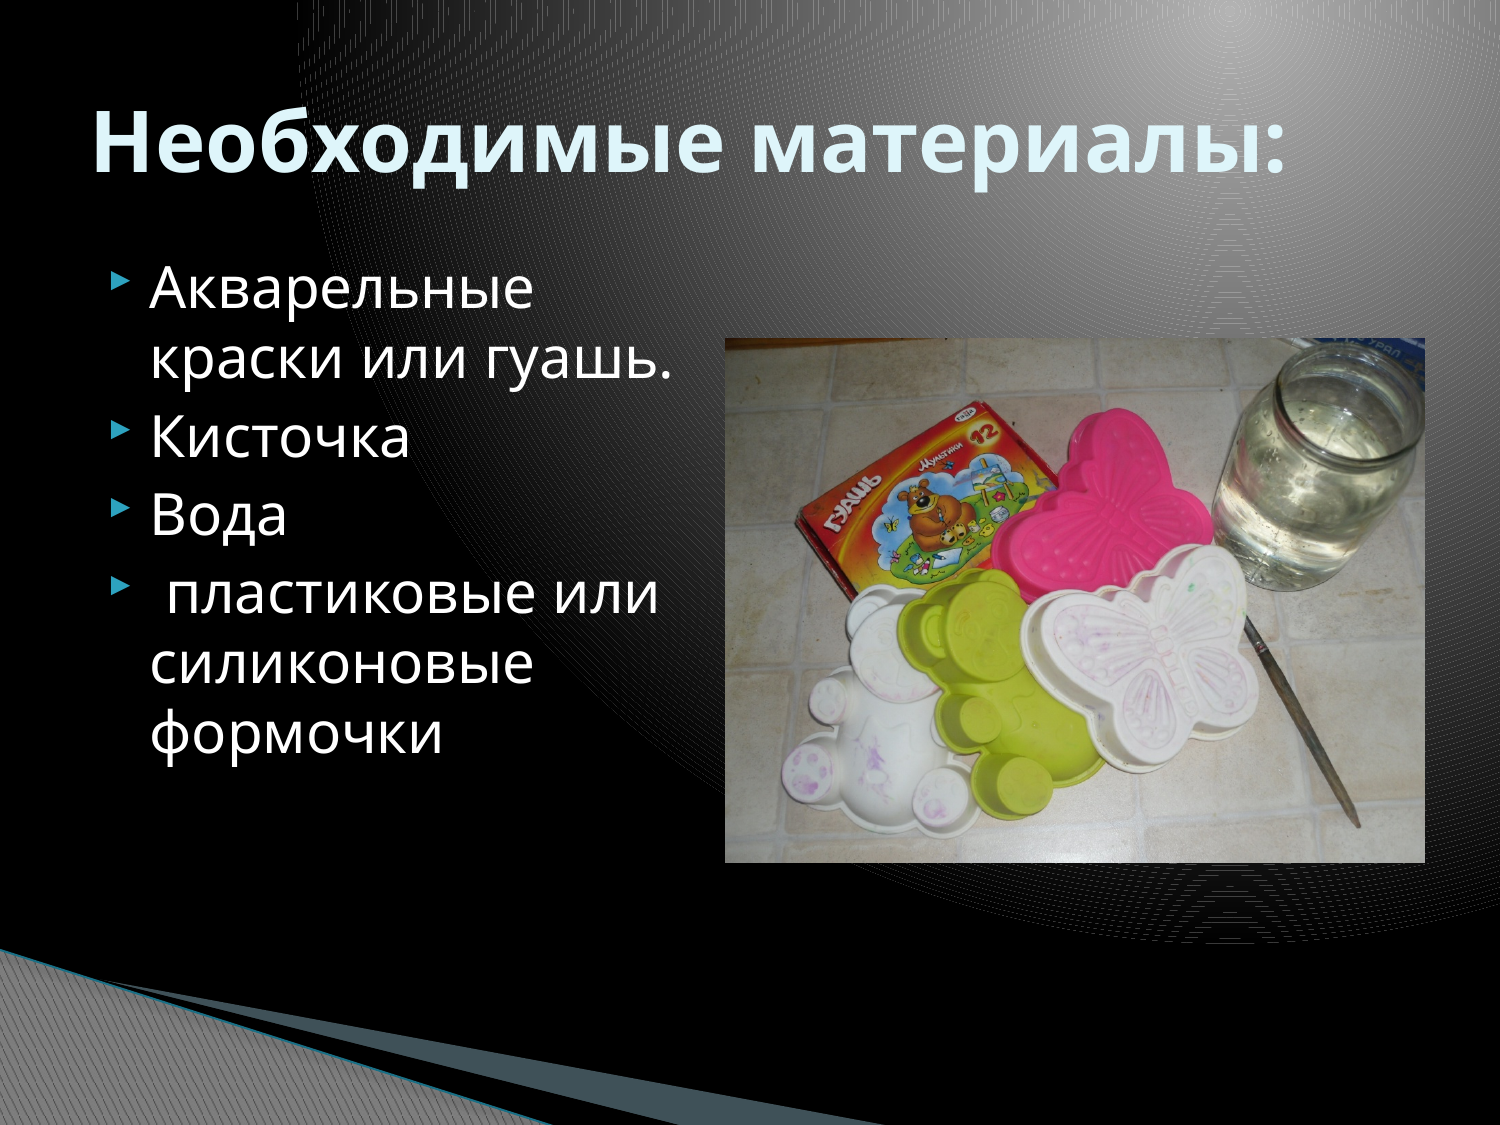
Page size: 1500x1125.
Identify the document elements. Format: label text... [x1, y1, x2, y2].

picture [0, 952, 543, 1125]
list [725, 337, 1426, 863]
title Необходимые материалы: [75, 45, 1425, 233]
list Акварельные краски или гуашь. Кисточка Вода пластиковые или силиконовые формочки [75, 243, 738, 986]
